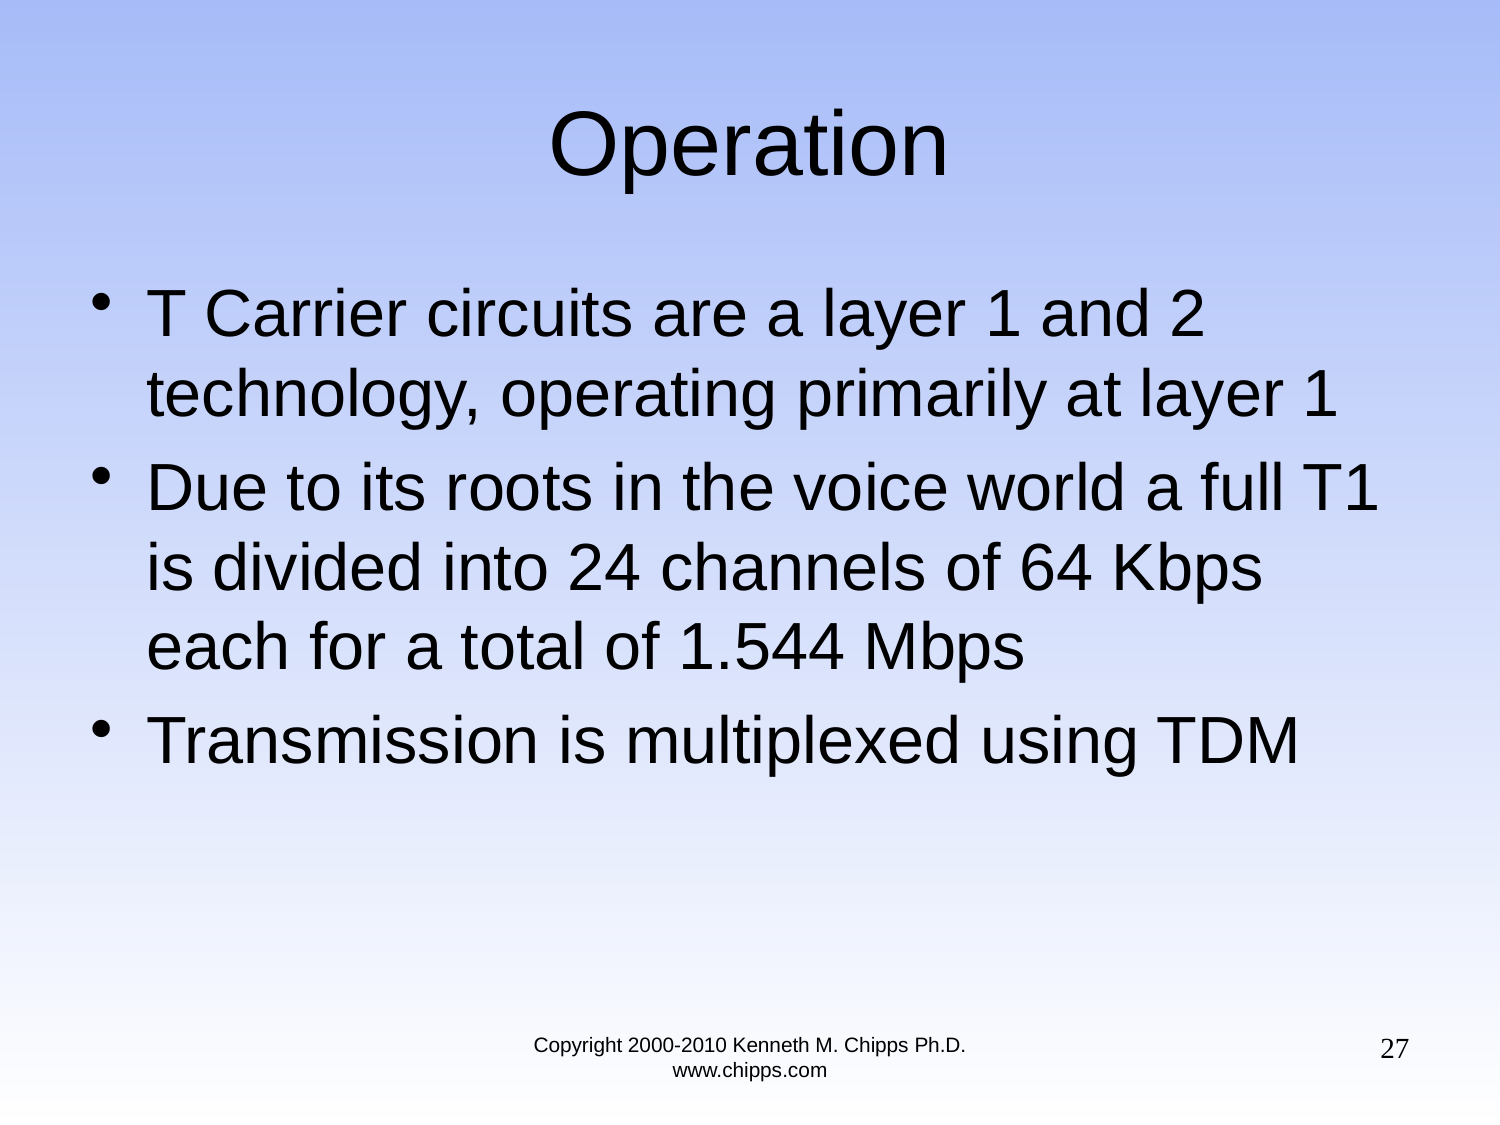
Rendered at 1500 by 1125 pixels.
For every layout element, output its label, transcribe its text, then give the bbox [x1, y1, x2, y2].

list T Carrier circuits are a layer 1 and 2 technology, operating primarily at layer 1 Due to its roots in the voice world a full T1 is divided into 24 channels of 64 Kbps each for a total of 1.544 Mbps Transmission is multiplexed using TDM [74, 262, 1426, 1006]
footer Copyright 2000-2010 Kenneth M. Chipps Ph.D. www.chipps.com [449, 1024, 1051, 1103]
title Operation [74, 44, 1426, 233]
slide_number 27 [1074, 1021, 1426, 1101]
